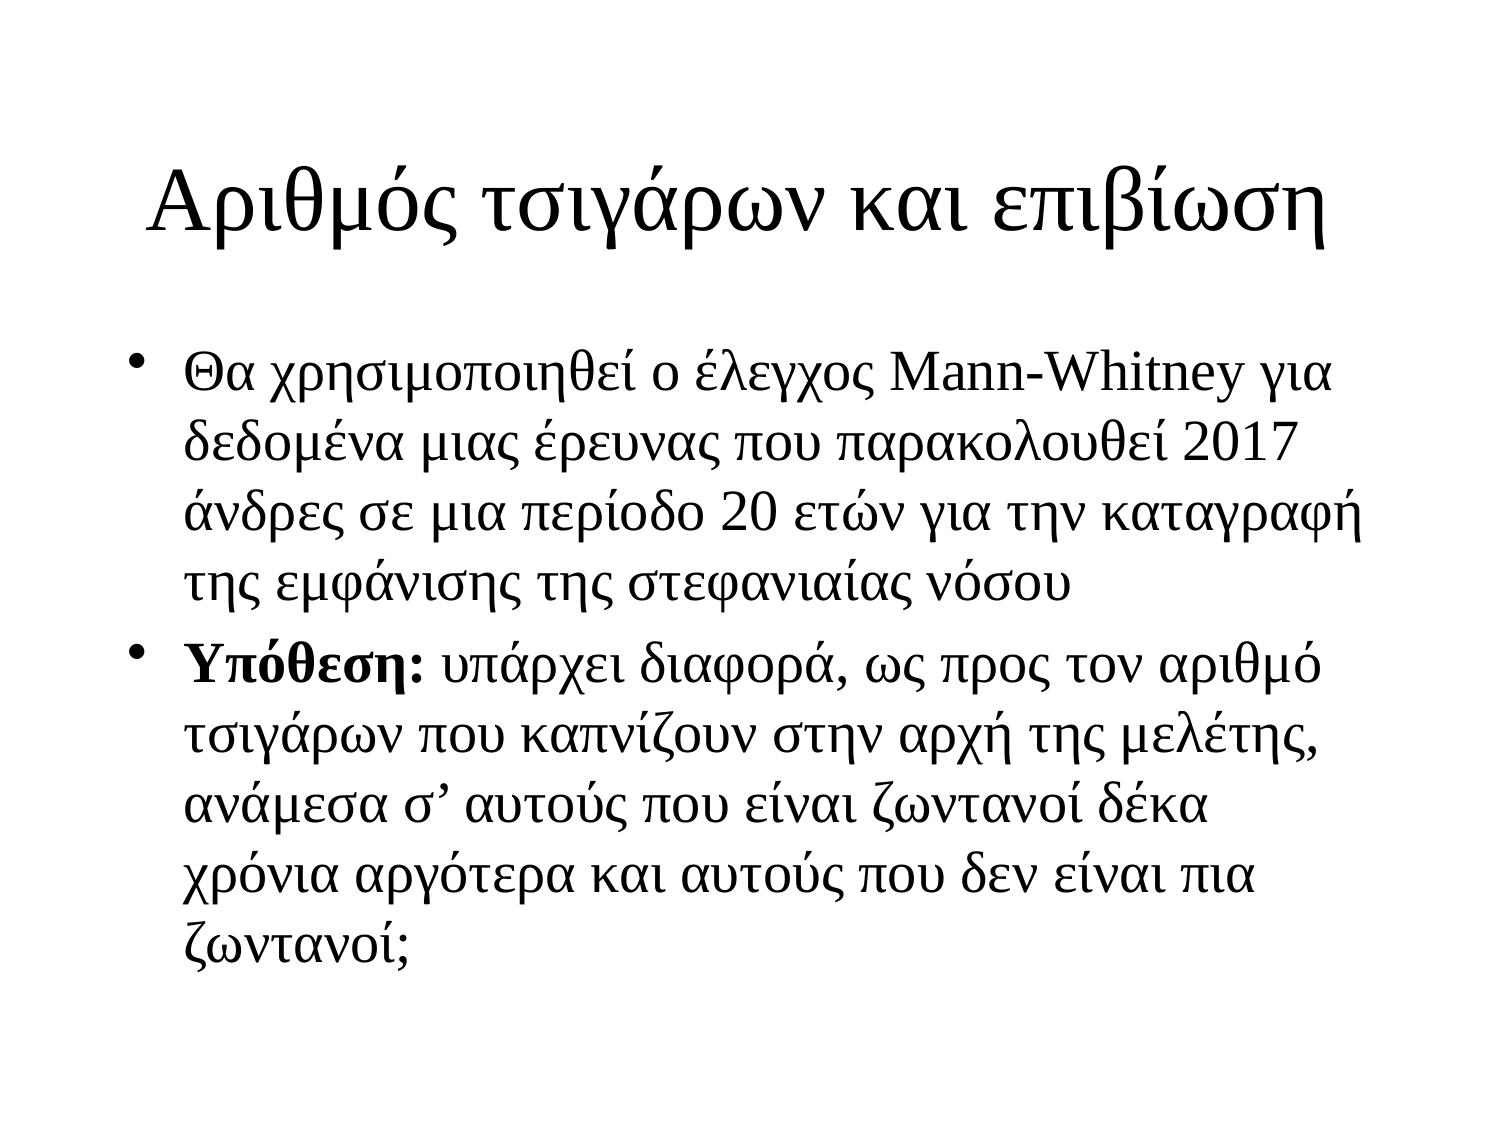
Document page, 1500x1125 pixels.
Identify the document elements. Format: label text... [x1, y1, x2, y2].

list Θα χρησιμοποιηθεί ο έλεγχος Mann-Whitney για δεδομένα μιας έρευνας που παρακολουθεί 2017 άνδρες σε μια περίοδο 20 ετών για την καταγραφή της εμφάνισης της στεφανιαίας νόσου Υπόθεση: υπάρχει διαφορά, ως προς τον αριθμό τσιγάρων που καπνίζουν στην αρχή της μελέτης, ανάμεσα σ’ αυτούς που είναι ζωντανοί δέκα χρόνια αργότερα και αυτούς που δεν είναι πια ζωντανοί; [112, 324, 1388, 1001]
title Αριθμός τσιγάρων και επιβίωση [112, 99, 1388, 288]
